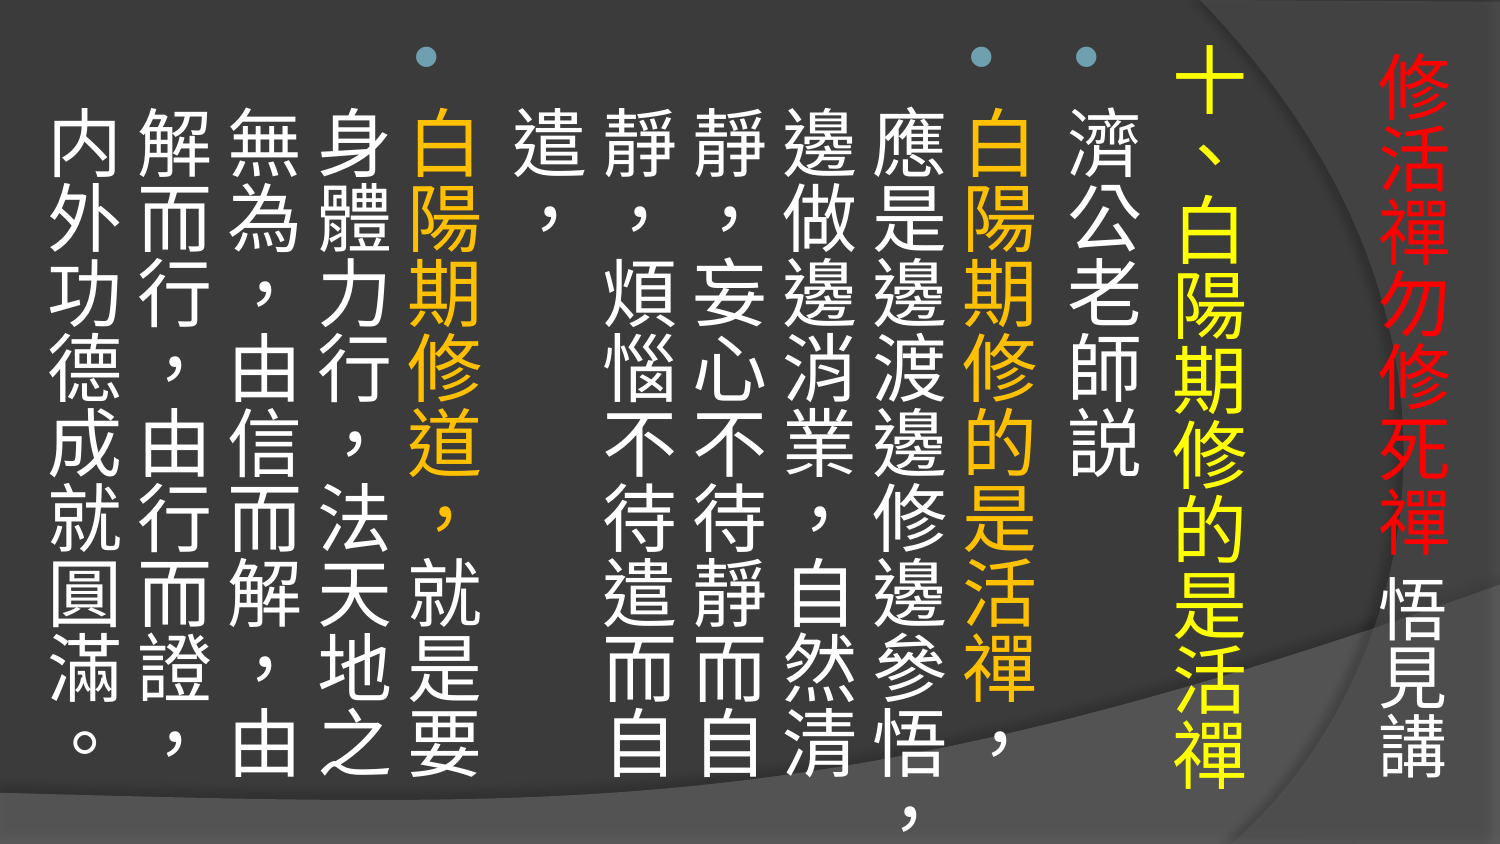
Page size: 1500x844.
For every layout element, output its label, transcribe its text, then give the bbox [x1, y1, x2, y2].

title 修活禪勿修死禪 悟見講 [1352, 20, 1473, 812]
list 十、白陽期修的是活禪 濟公老師説 白陽期修的是活禪，應是邊渡邊修邊參悟，邊做邊消業，自然清靜，妄心不待靜而自靜，煩惱不待遣而自遣， 白陽期修道，就是要身體力行，法天地之無為，由信而解，由解而行，由行而證，内外功德成就圓滿。 [29, 21, 1353, 825]
